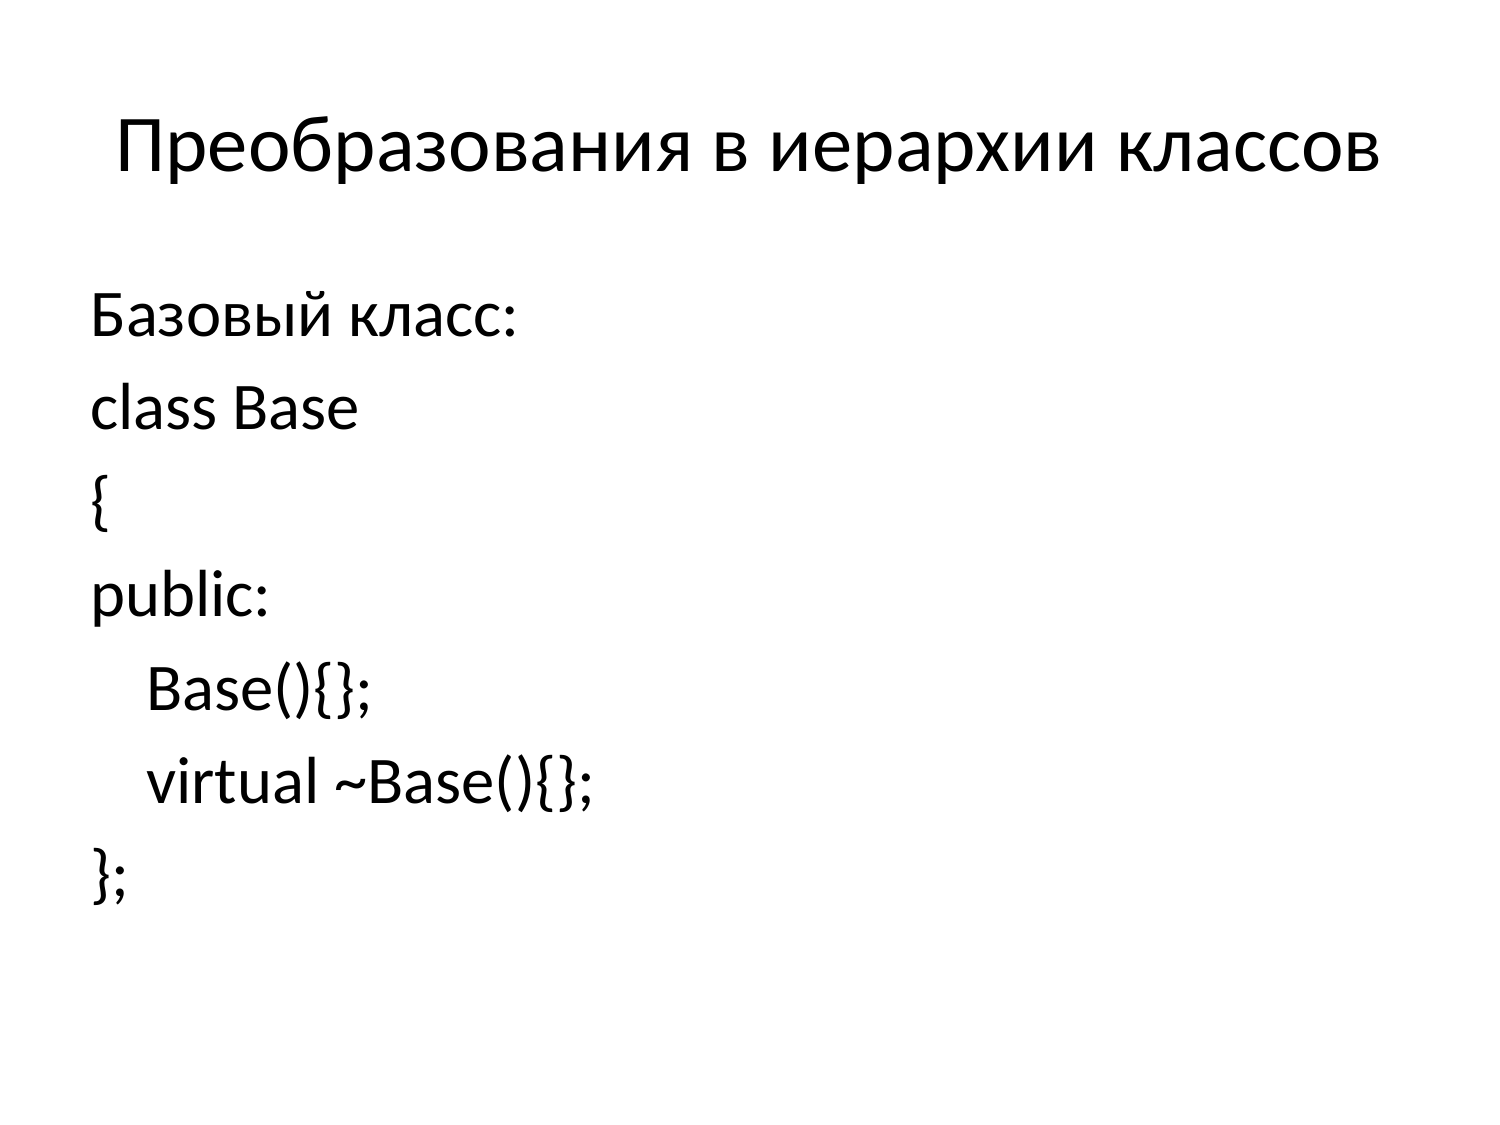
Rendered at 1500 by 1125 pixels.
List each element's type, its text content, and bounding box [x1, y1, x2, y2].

title Преобразования в иерархии классов [75, 45, 1425, 233]
list Базовый класс: class Base { public: Base(){}; virtual ~Base(){}; }; [75, 262, 1425, 1005]
